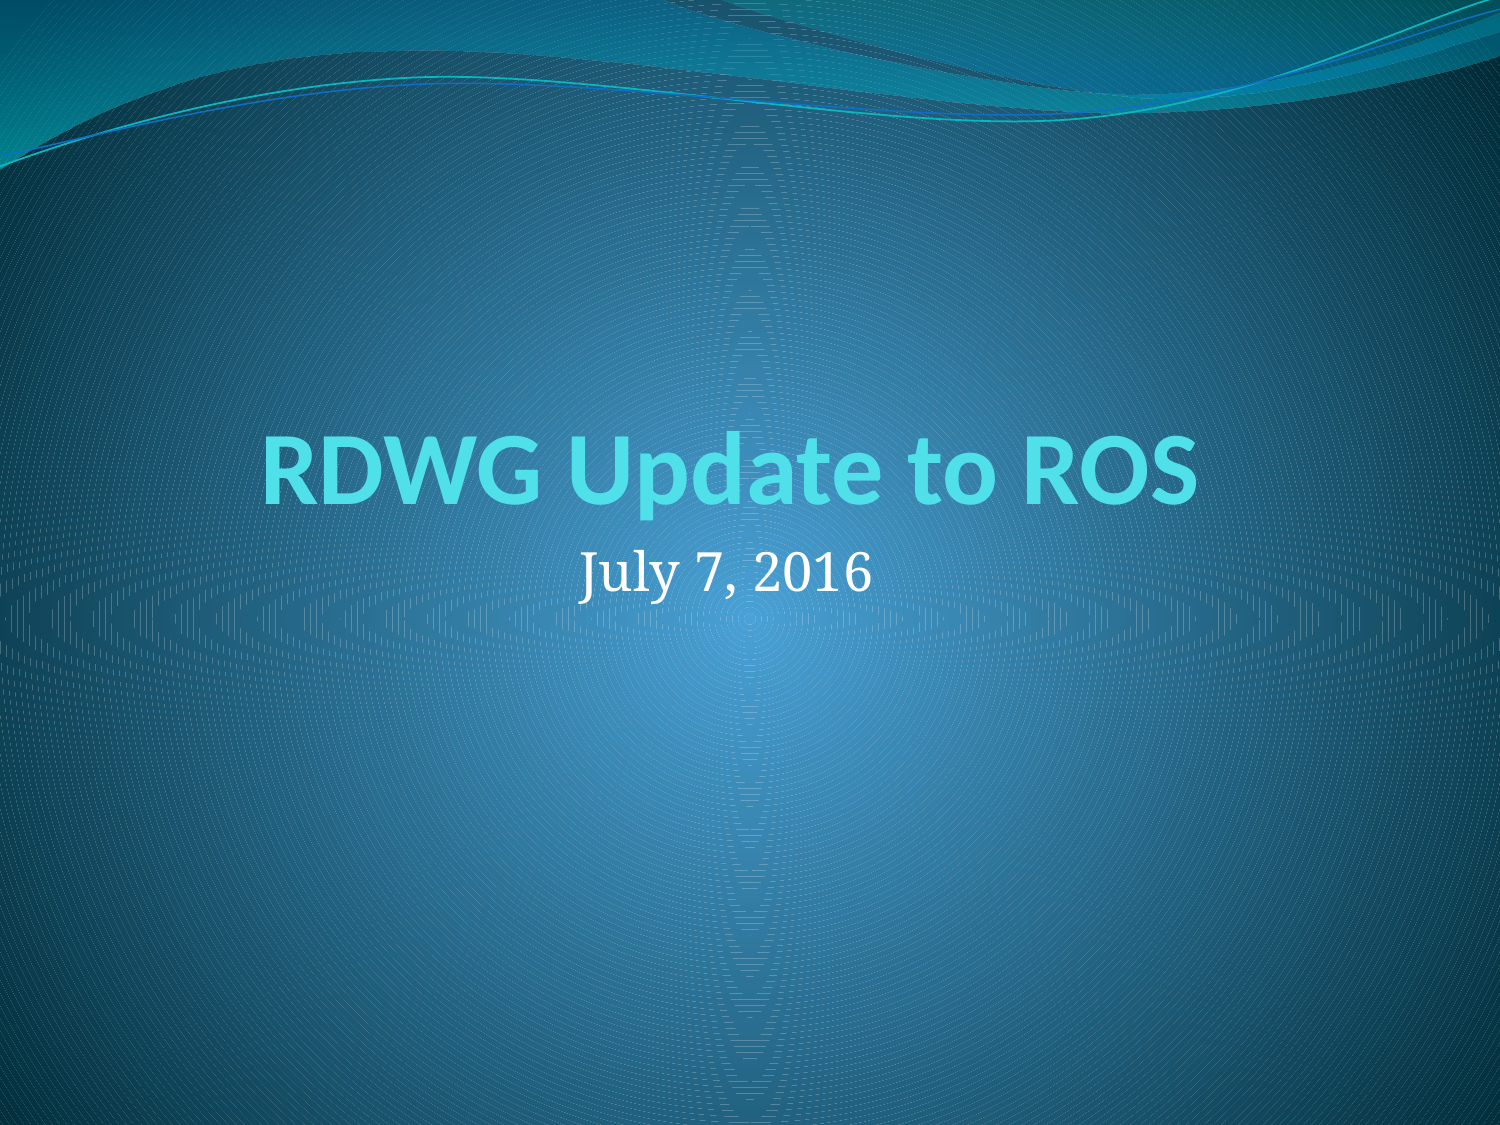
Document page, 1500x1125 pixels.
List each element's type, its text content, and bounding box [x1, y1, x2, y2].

subtitle July 7, 2016 [87, 529, 1376, 818]
title RDWG Update to ROS [87, 224, 1376, 525]
